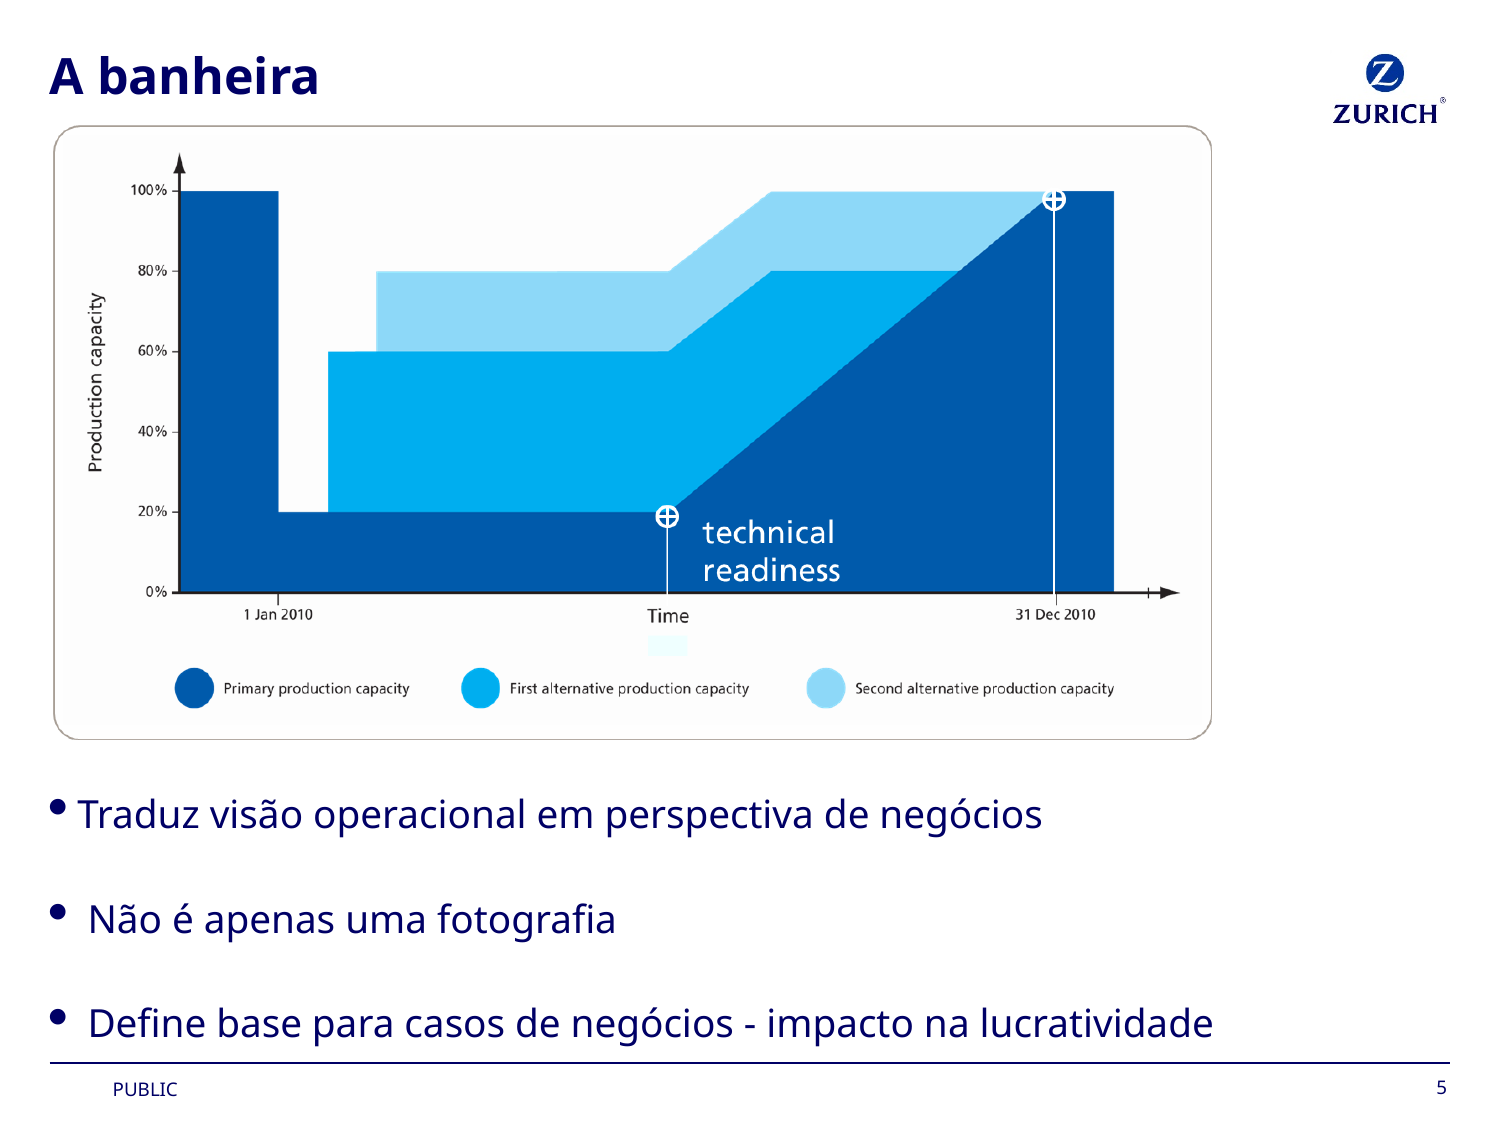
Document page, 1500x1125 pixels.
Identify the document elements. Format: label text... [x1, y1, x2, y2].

list Traduz visão operacional em perspectiva de negócios Não é apenas uma fotografia Define base para casos de negócios - impacto na lucratividade [48, 788, 1452, 1049]
title A banheira [49, 51, 1306, 111]
picture [52, 125, 1212, 740]
picture [1330, 50, 1447, 126]
